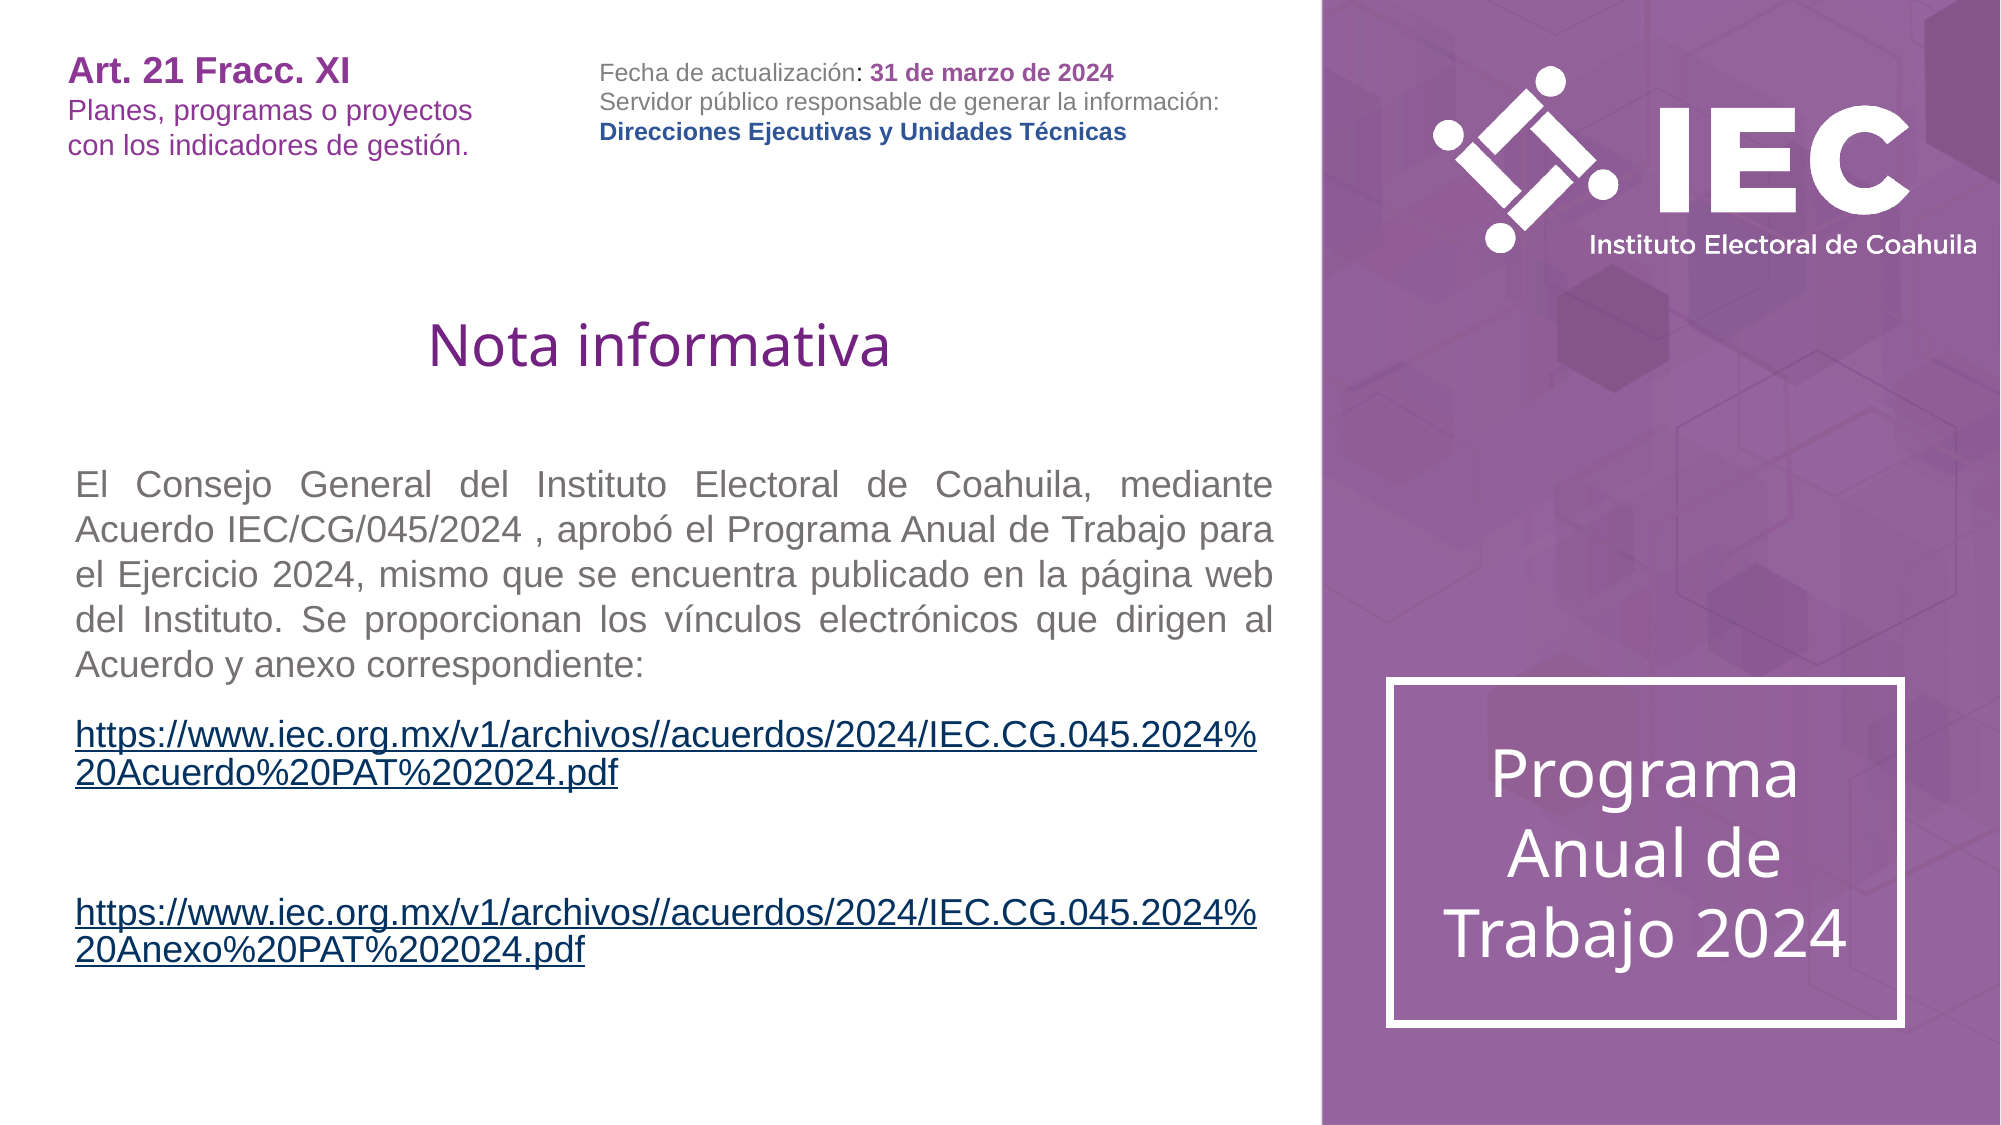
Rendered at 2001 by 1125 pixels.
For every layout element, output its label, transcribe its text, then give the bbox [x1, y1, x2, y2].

text_box El Consejo General del Instituto Electoral de Coahuila, mediante Acuerdo IEC/CG/045/2024 , aprobó el Programa Anual de Trabajo para el Ejercicio 2024, mismo que se encuentra publicado en la página web del Instituto. Se proporcionan los vínculos electrónicos que dirigen al Acuerdo y anexo correspondiente: https://www.iec.org.mx/v1/archivos//acuerdos/2024/IEC.CG.045.2024%20Acuerdo%20PAT%202024.pdf https://www.iec.org.mx/v1/archivos//acuerdos/2024/IEC.CG.045.2024%20Anexo%20PAT%202024.pdf [30, 452, 1289, 973]
text_box Fecha de actualización: 31 de marzo de 2024 Servidor público responsable de generar la información: Direcciones Ejecutivas y Unidades Técnicas [584, 48, 1289, 154]
text_box Nota informativa [195, 300, 1125, 386]
picture [0, 0, 2001, 1125]
text_box Programa Anual de Trabajo 2024 [1407, 723, 1884, 979]
text_box [1389, 680, 1902, 1025]
text_box Art. 21 Fracc. XI Planes, programas o proyectos con los indicadores de gestión. [52, 38, 519, 214]
